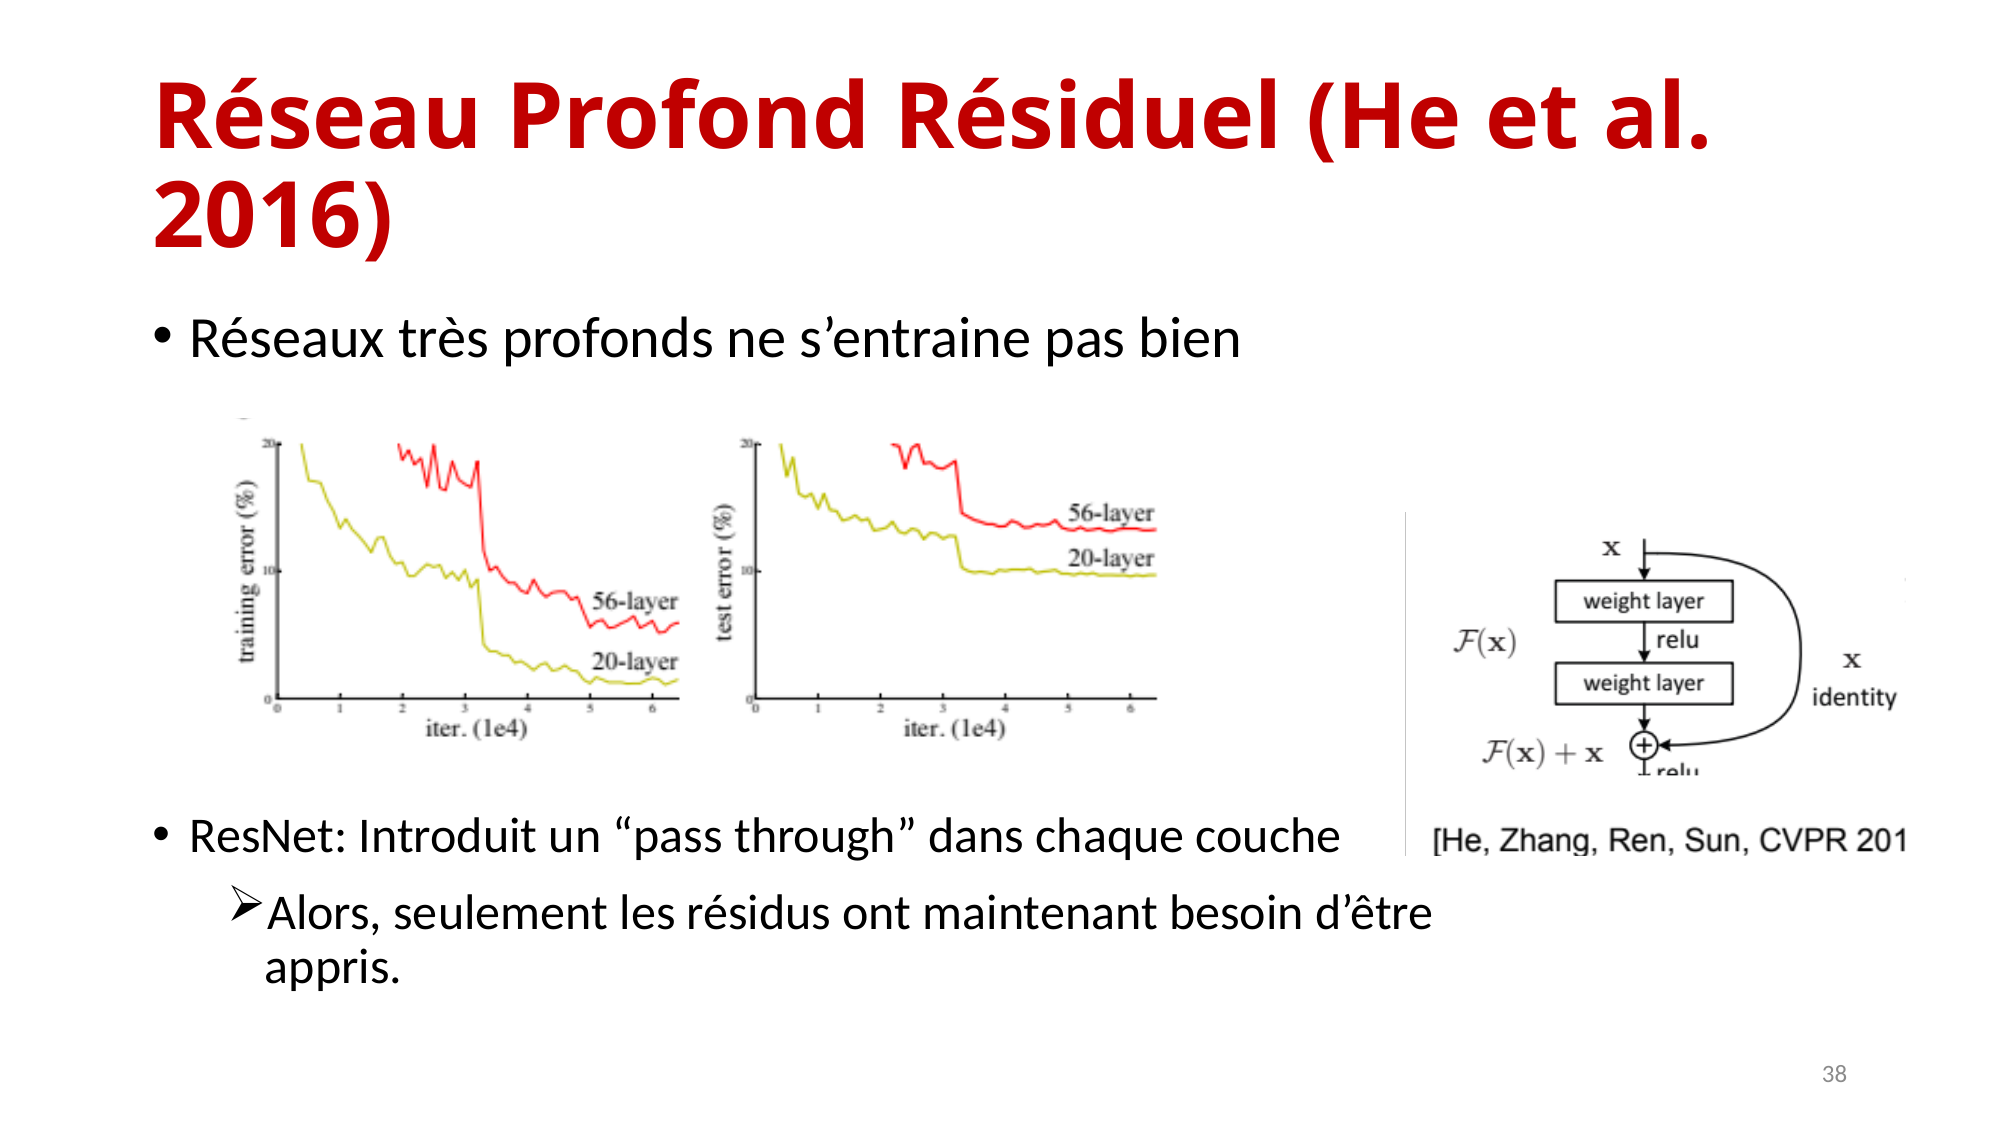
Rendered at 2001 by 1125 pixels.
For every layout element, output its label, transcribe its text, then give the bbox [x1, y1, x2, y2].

picture [222, 418, 1178, 760]
list Réseaux très profonds ne s’entraine pas bien ResNet: Introduit un “pass through” dans chaque couche Alors, seulement les résidus ont maintenant besoin d’être appris. [137, 299, 1493, 1014]
picture [1400, 512, 1906, 856]
title Réseau Profond Résiduel (He et al. 2016) [137, 59, 1863, 278]
slide_number 38 [1412, 1042, 1863, 1103]
